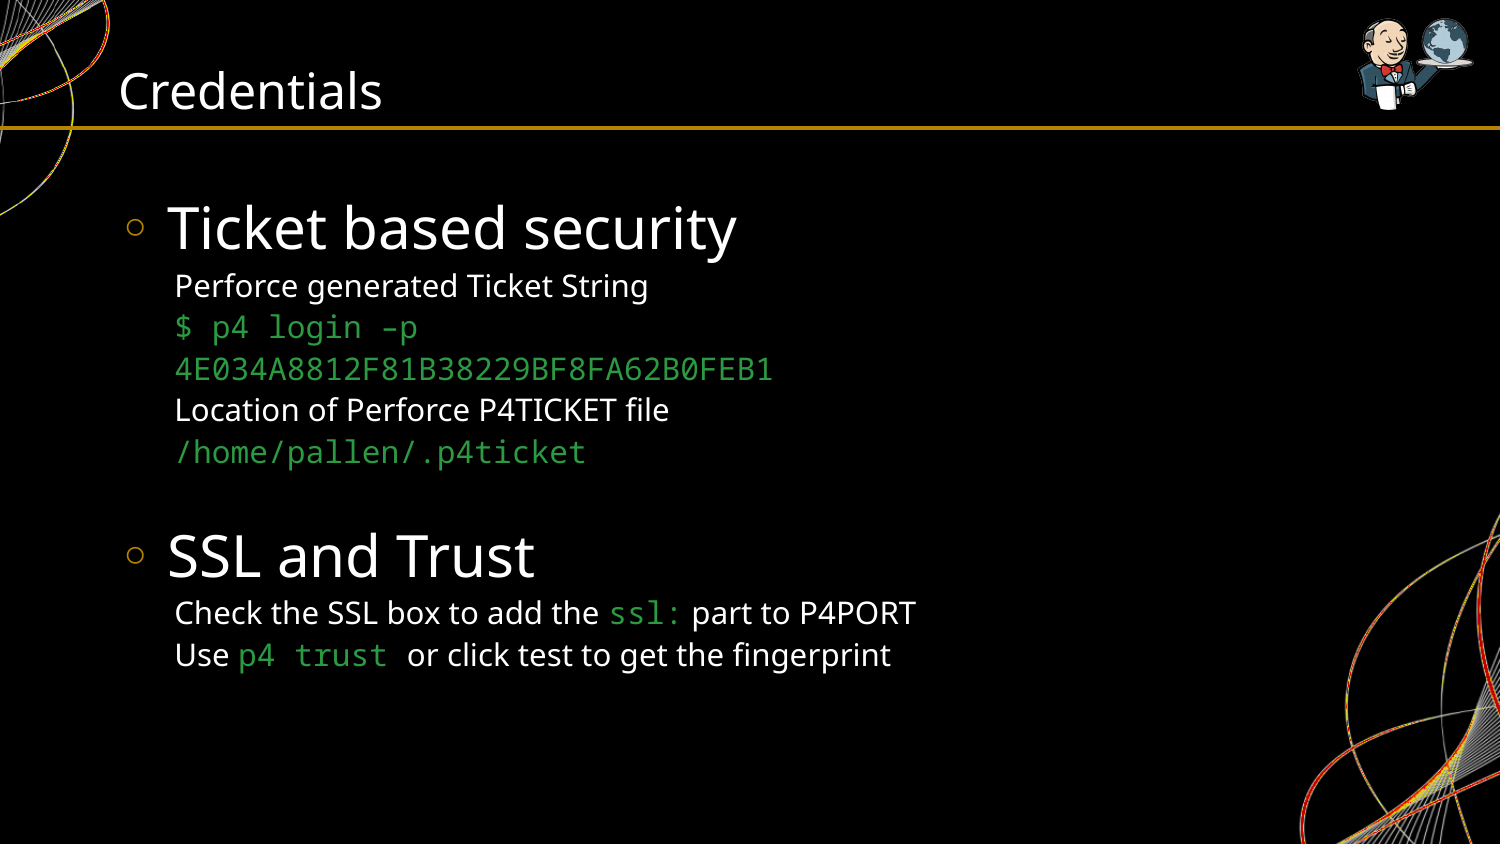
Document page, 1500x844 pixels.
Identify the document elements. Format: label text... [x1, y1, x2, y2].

title Credentials [103, 0, 1397, 128]
list Ticket based security Perforce generated Ticket String $ p4 login –p 4E034A8812F81B38229BF8FA62B0FEB1 Location of Perforce P4TICKET file /home/pallen/.p4ticket SSL and Trust Check the SSL box to add the ssl: part to P4PORT Use p4 trust or click test to get the fingerprint [103, 192, 1397, 759]
